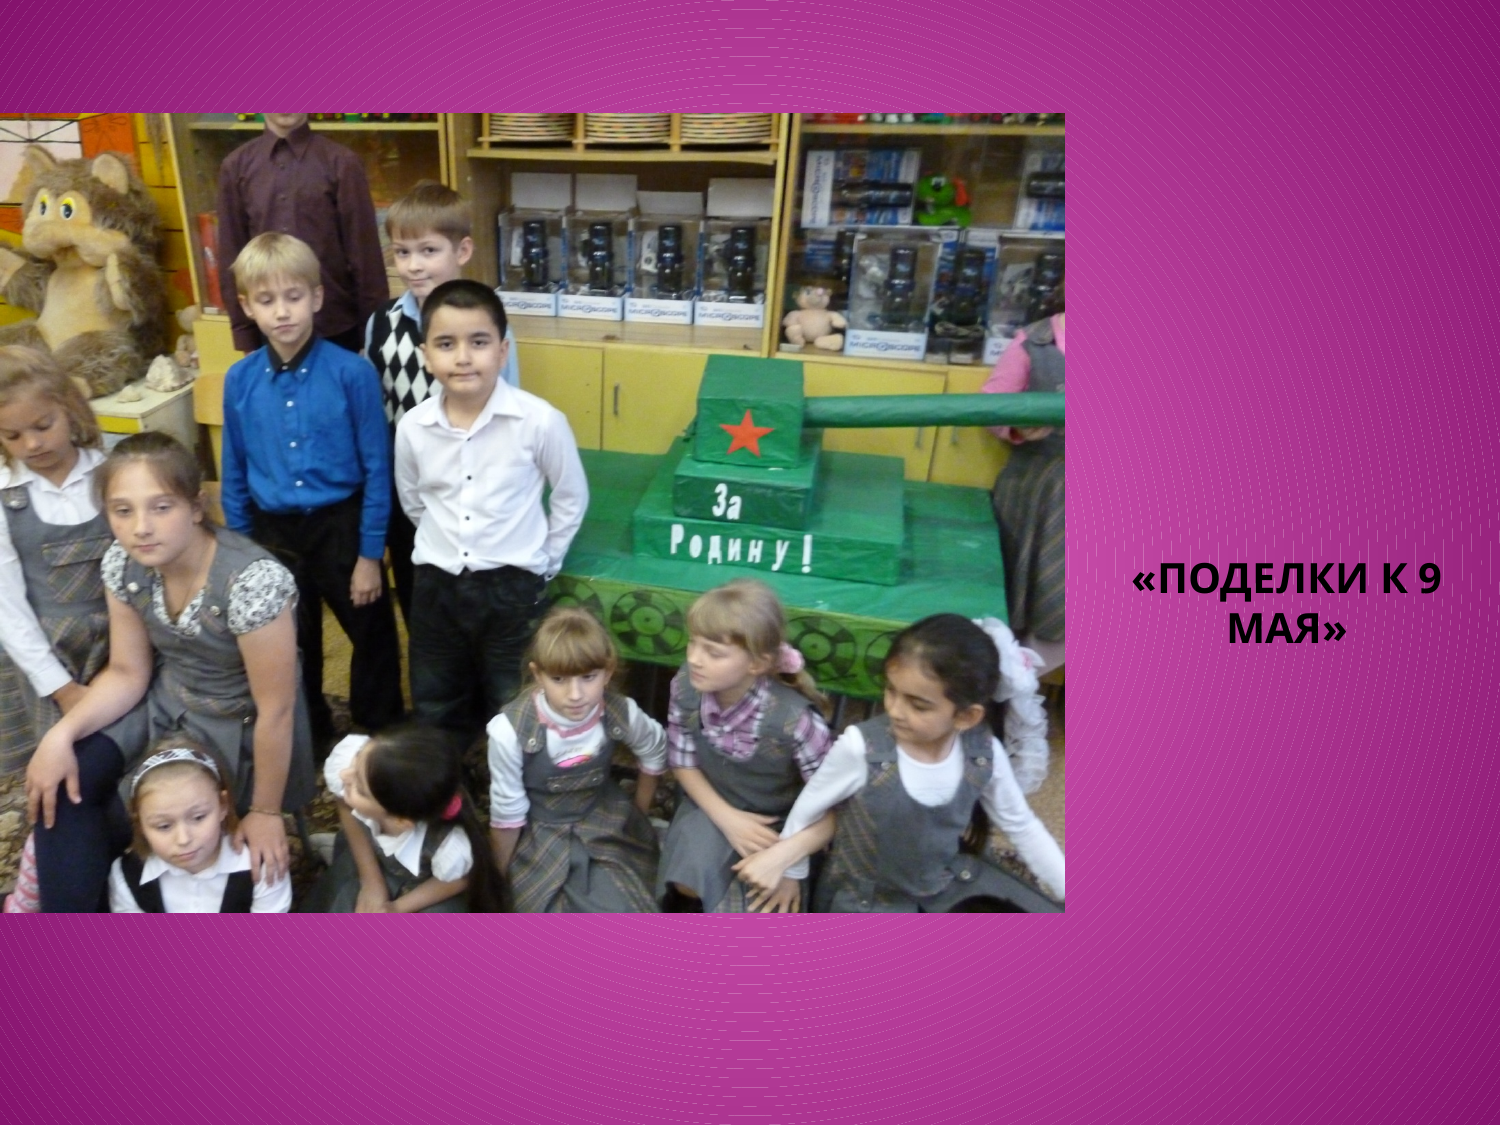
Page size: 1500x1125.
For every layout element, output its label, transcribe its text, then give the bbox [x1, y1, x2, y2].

title «Поделки к 9 мая» [1104, 314, 1471, 652]
picture [0, 113, 1066, 913]
